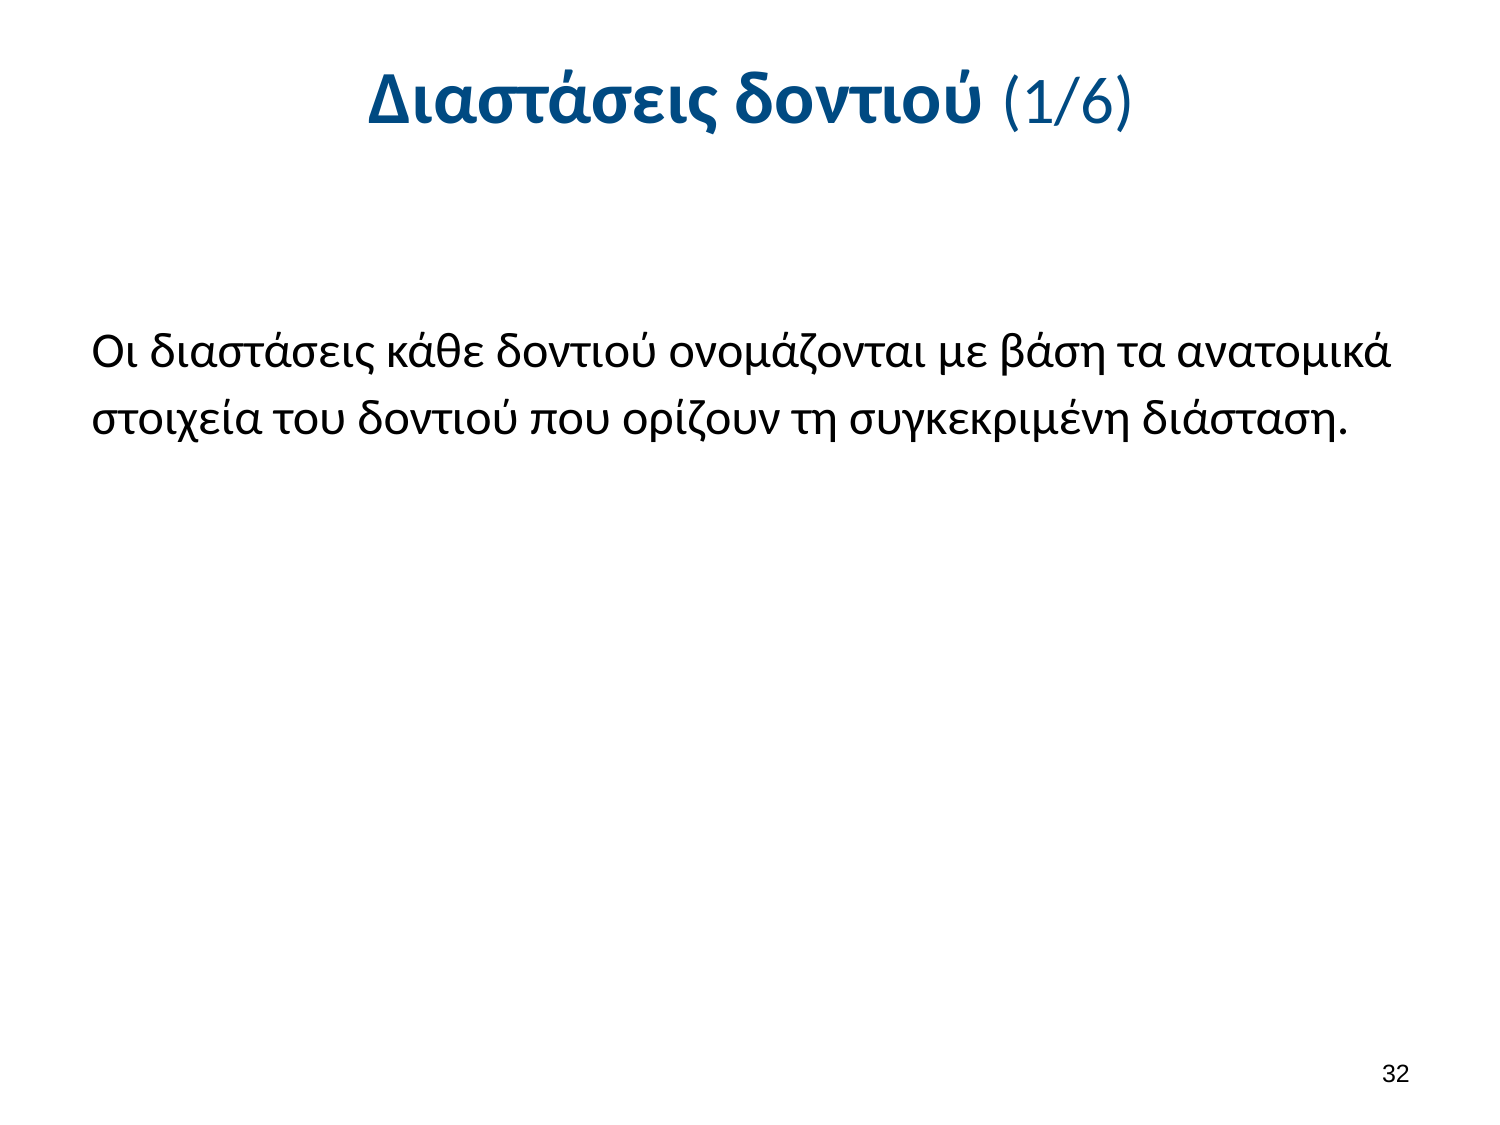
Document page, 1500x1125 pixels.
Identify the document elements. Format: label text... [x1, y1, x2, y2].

slide_number 31 [1074, 1042, 1425, 1103]
title Διαστάσεις δοντιού (1/6) [76, 19, 1427, 169]
list Οι διαστάσεις κάθε δοντιού ονομάζονται με βάση τα ανατομικά στοιχεία του δοντιού που ορίζουν τη συγκεκριμένη διάσταση. [76, 302, 1427, 528]
